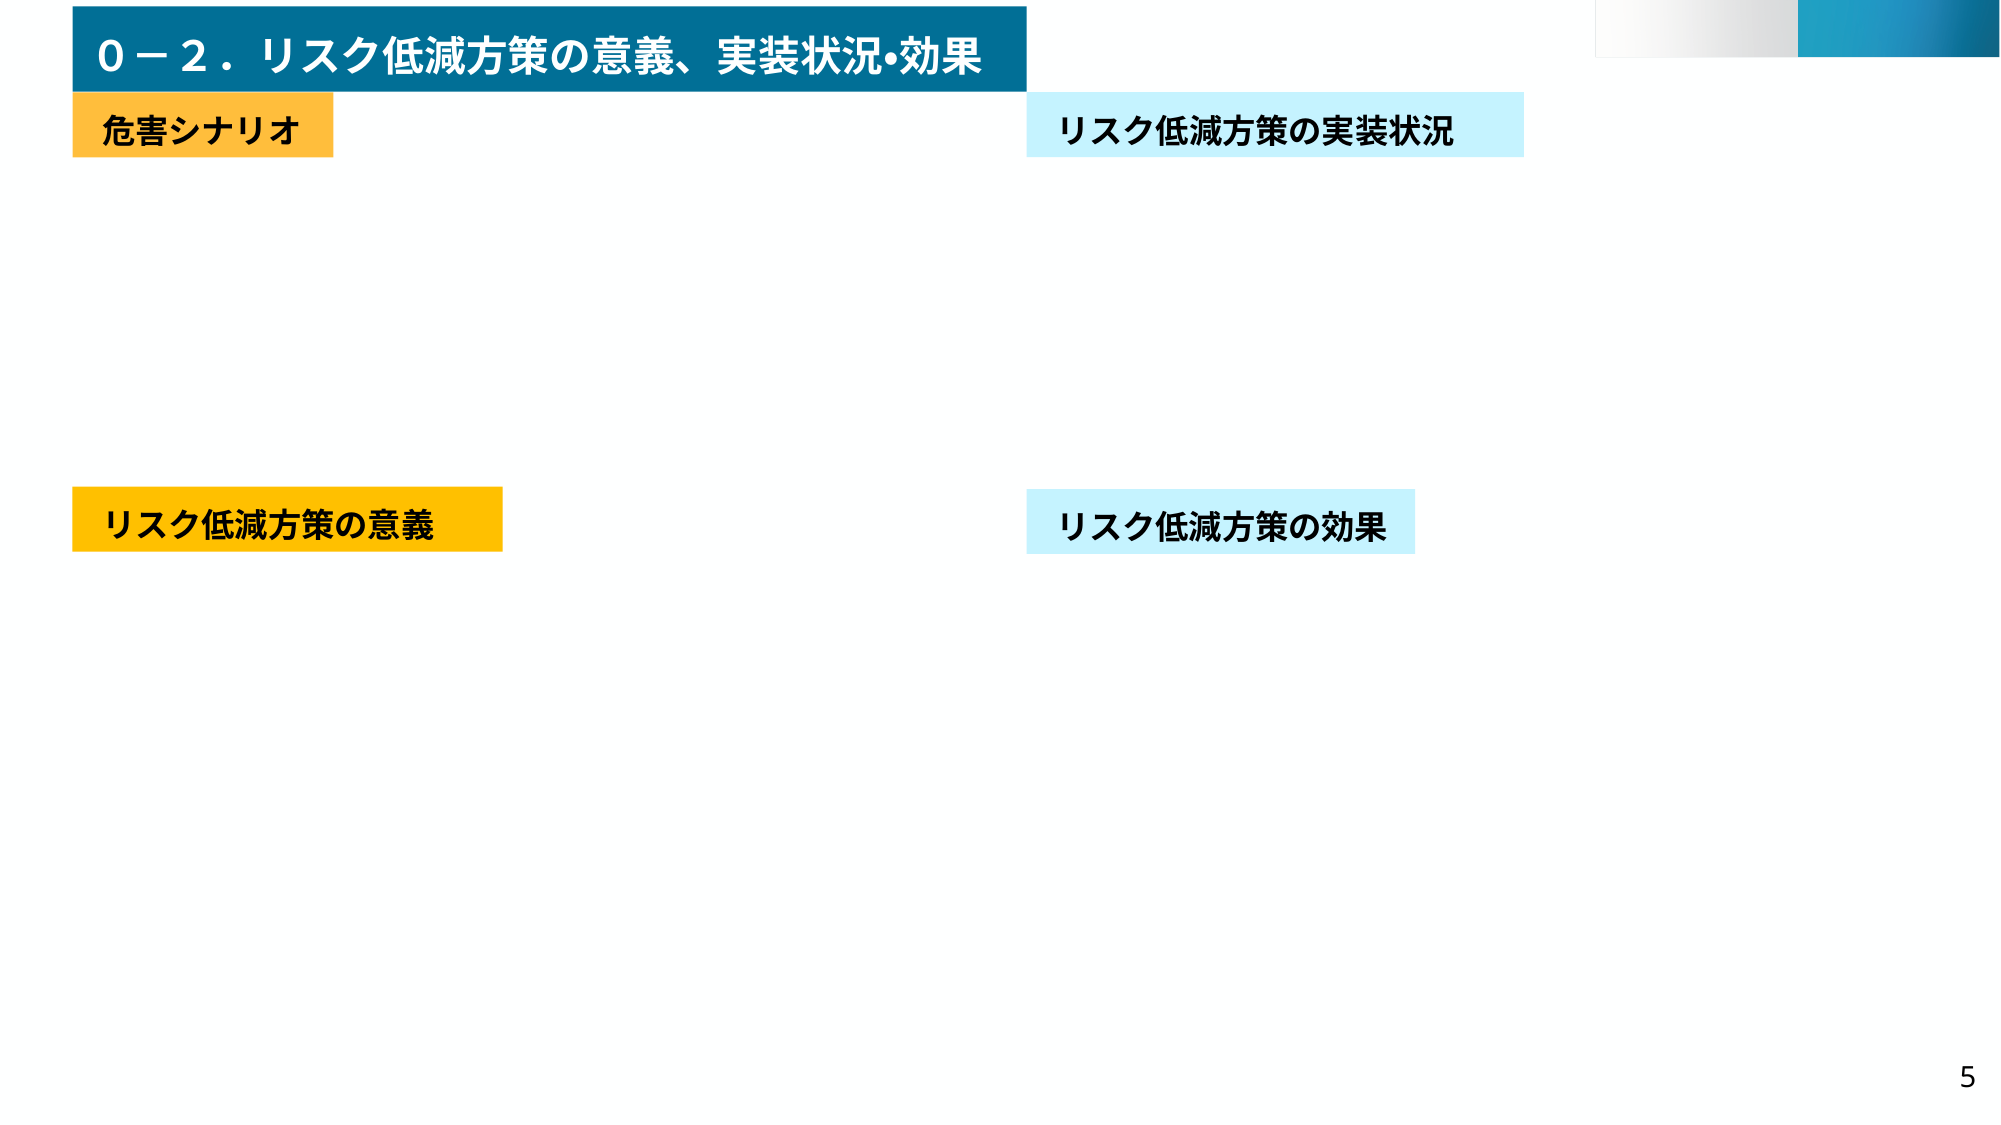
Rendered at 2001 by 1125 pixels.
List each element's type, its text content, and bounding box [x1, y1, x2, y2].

text_box リスク低減方策の意義 [72, 486, 503, 552]
text_box リスク低減方策の効果 [1026, 489, 1416, 554]
picture [0, 0, 2000, 81]
text_box リスク低減方策の実装状況 [1026, 92, 1524, 158]
text_box 危害シナリオ [72, 92, 334, 158]
slide_number 5 [1913, 1055, 2000, 1125]
text_box ０－２．リスク低減方策の意義、実装状況・効果 [72, 6, 1027, 92]
